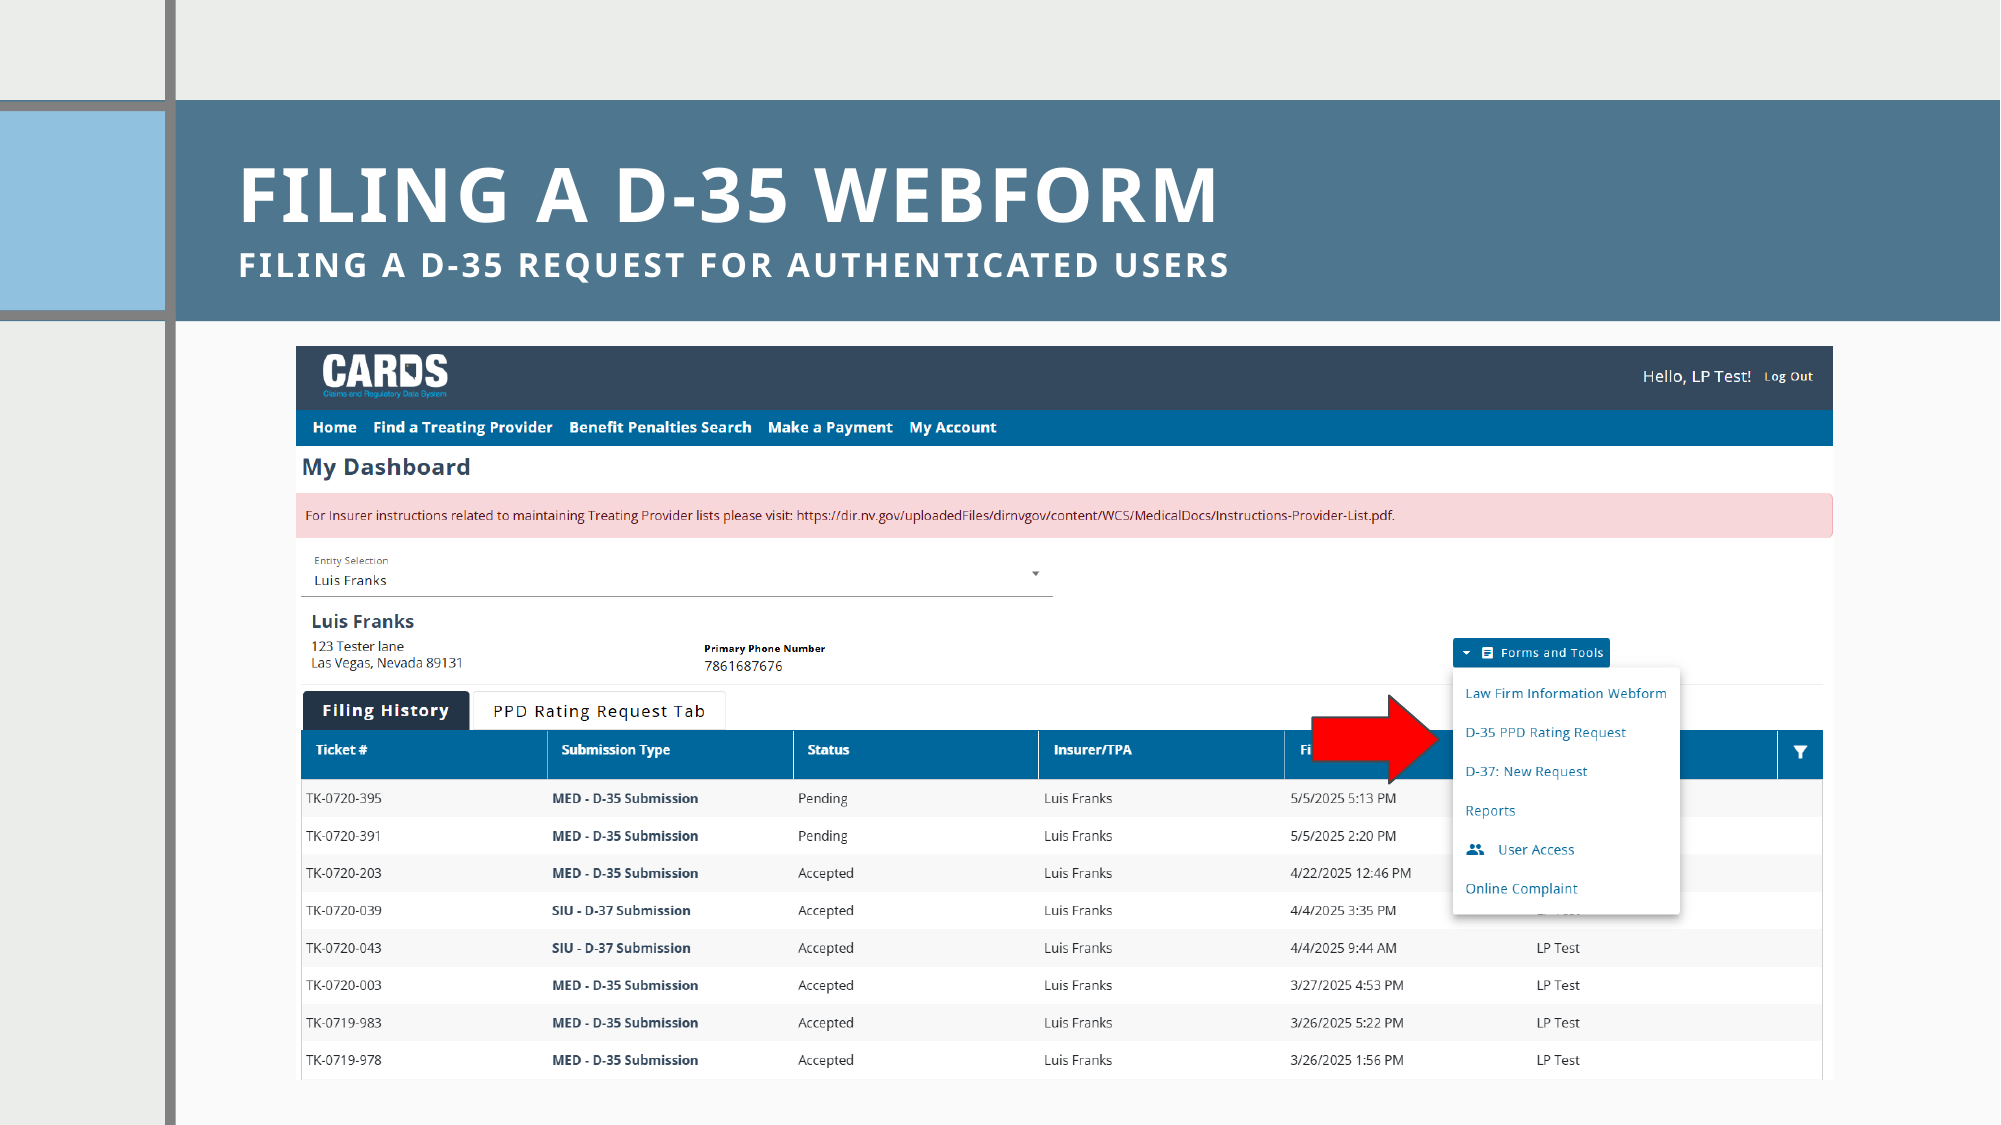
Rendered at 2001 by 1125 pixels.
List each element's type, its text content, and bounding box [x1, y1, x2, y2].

picture [530, 422, 536, 432]
picture [972, 425, 989, 432]
picture [869, 425, 885, 432]
picture [744, 422, 751, 432]
picture [448, 425, 454, 432]
picture [855, 425, 866, 432]
picture [491, 423, 497, 432]
picture [422, 423, 430, 431]
picture [630, 423, 636, 432]
picture [336, 425, 356, 432]
picture [411, 425, 417, 432]
picture [296, 346, 1835, 1080]
picture [609, 422, 616, 432]
picture [375, 423, 380, 432]
text_box FILING A D-35 REQUEST FOR AUTHENTICATED USERS [223, 220, 1313, 379]
picture [648, 425, 664, 432]
picture [936, 423, 952, 432]
picture [468, 425, 475, 432]
picture [571, 423, 578, 432]
picture [828, 423, 834, 432]
picture [793, 422, 798, 432]
title FILING A D-35 WEBFORM [219, 83, 1862, 253]
picture [845, 425, 852, 435]
picture [783, 425, 790, 432]
picture [769, 423, 780, 432]
picture [388, 422, 404, 432]
picture [962, 425, 969, 432]
picture [911, 423, 918, 432]
picture [315, 423, 322, 432]
